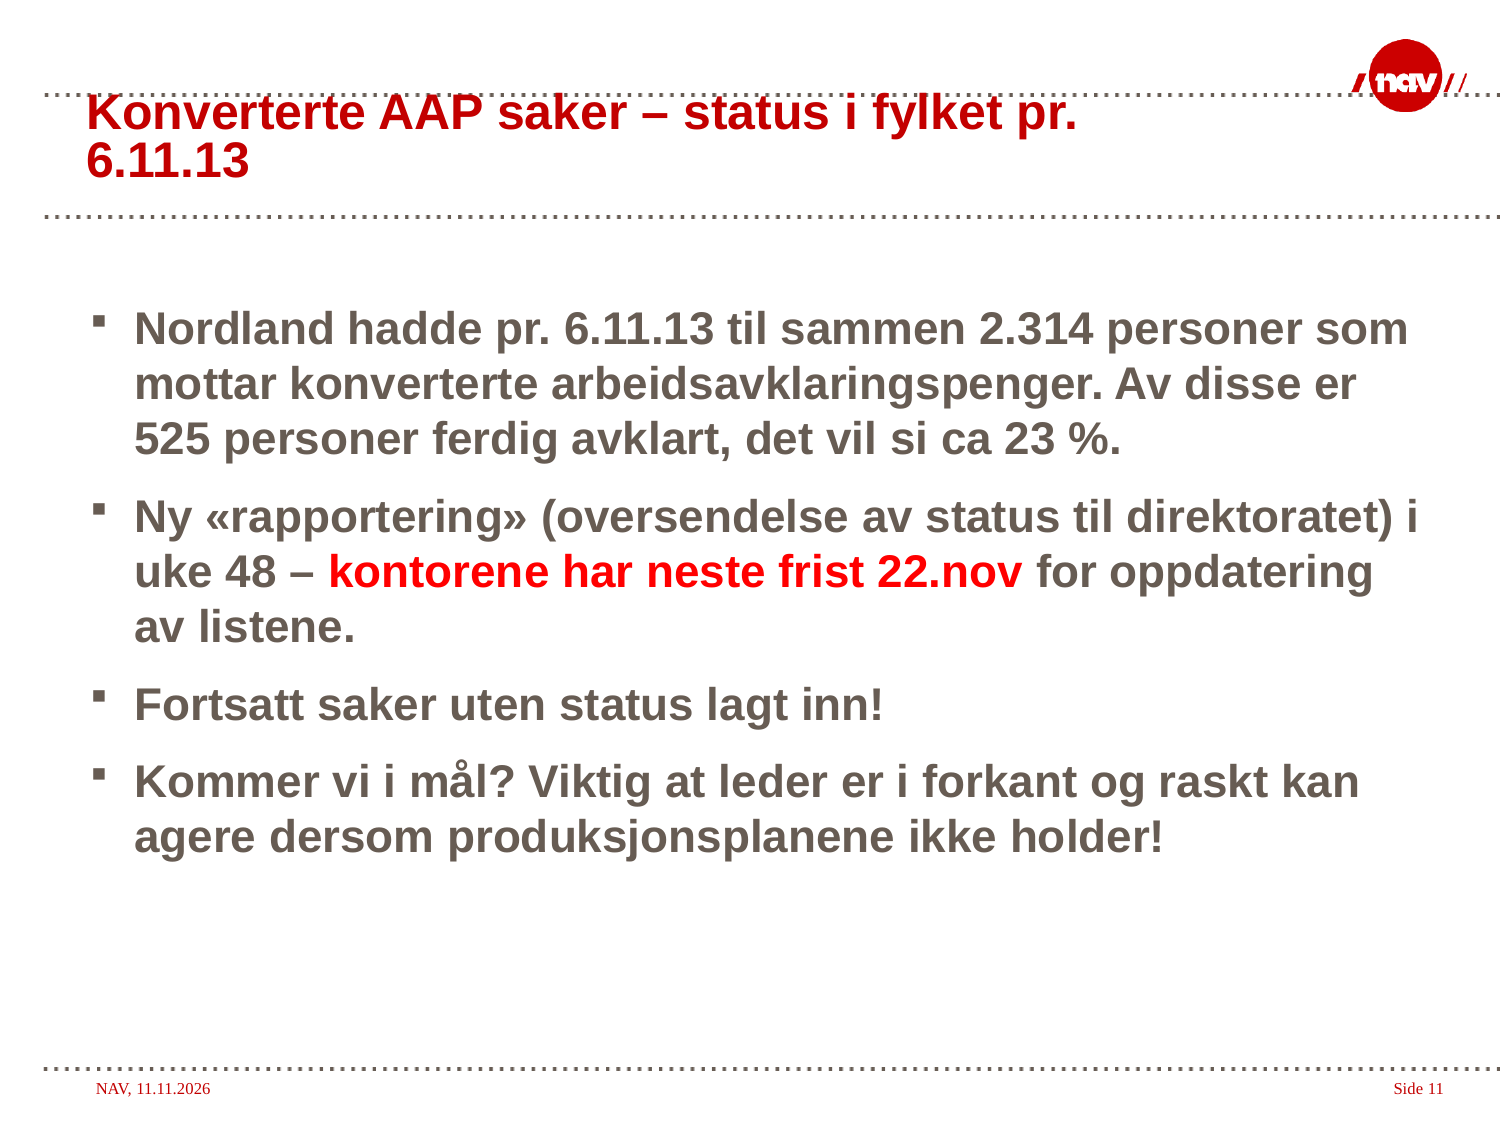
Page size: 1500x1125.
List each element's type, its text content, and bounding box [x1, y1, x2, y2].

picture [40, 1067, 1500, 1071]
picture [1264, 215, 1500, 219]
picture [1264, 39, 1500, 112]
picture [41, 215, 71, 219]
picture [41, 93, 71, 97]
title Konverterte AAP saker – status i fylket pr. 6.11.13 [71, 42, 1264, 245]
list Nordland hadde pr. 6.11.13 til sammen 2.314 personer som mottar konverterte arbeidsavklaringspenger. Av disse er 525 personer ferdig avklart, det vil si ca 23 %. Ny «rapportering» (oversendelse av status til direktoratet) i uke 48 – kontorene har neste frist 22.nov for oppdatering av listene. Fortsatt saker uten status lagt inn! Kommer vi i mål? Viktig at leder er i forkant og raskt kan agere dersom produksjonsplanene ikke holder! [75, 290, 1449, 1029]
